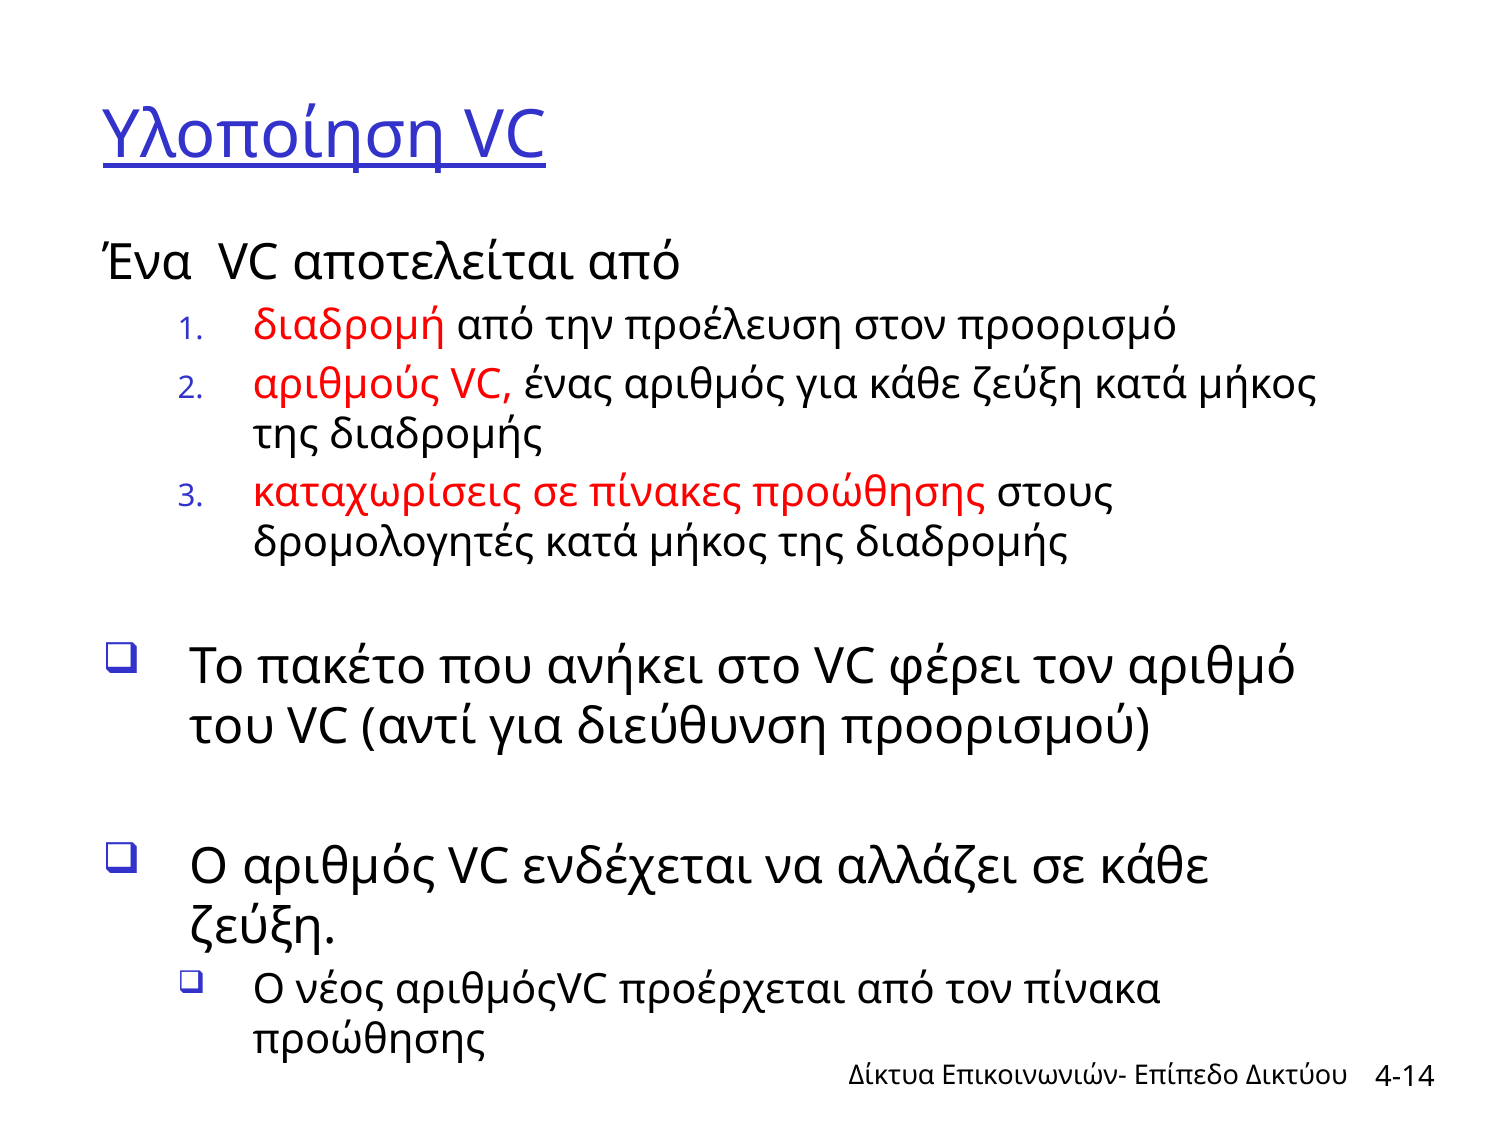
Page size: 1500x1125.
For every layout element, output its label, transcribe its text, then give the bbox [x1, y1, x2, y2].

title Υλοποίηση VC [87, 37, 1363, 221]
footer Δίκτυα Επικοινωνιών- Επίπεδο Δικτύου [791, 1049, 1363, 1125]
list Ένα VC αποτελείται από διαδρομή από την προέλευση στον προορισμό αριθμούς VC, ένας αριθμός για κάθε ζεύξη κατά μήκος της διαδρομής καταχωρίσεις σε πίνακες προώθησης στους δρομολογητές κατά μήκος της διαδρομής Το πακέτο που ανήκει στο VC φέρει τον αριθμό του VC (αντί για διεύθυνση προορισμού) Ο αριθμός VC ενδέχεται να αλλάζει σε κάθε ζεύξη. Ο νέος αριθμόςVC προέρχεται από τον πίνακα προώθησης [87, 221, 1363, 1026]
slide_number 4-14 [1363, 1049, 1451, 1125]
